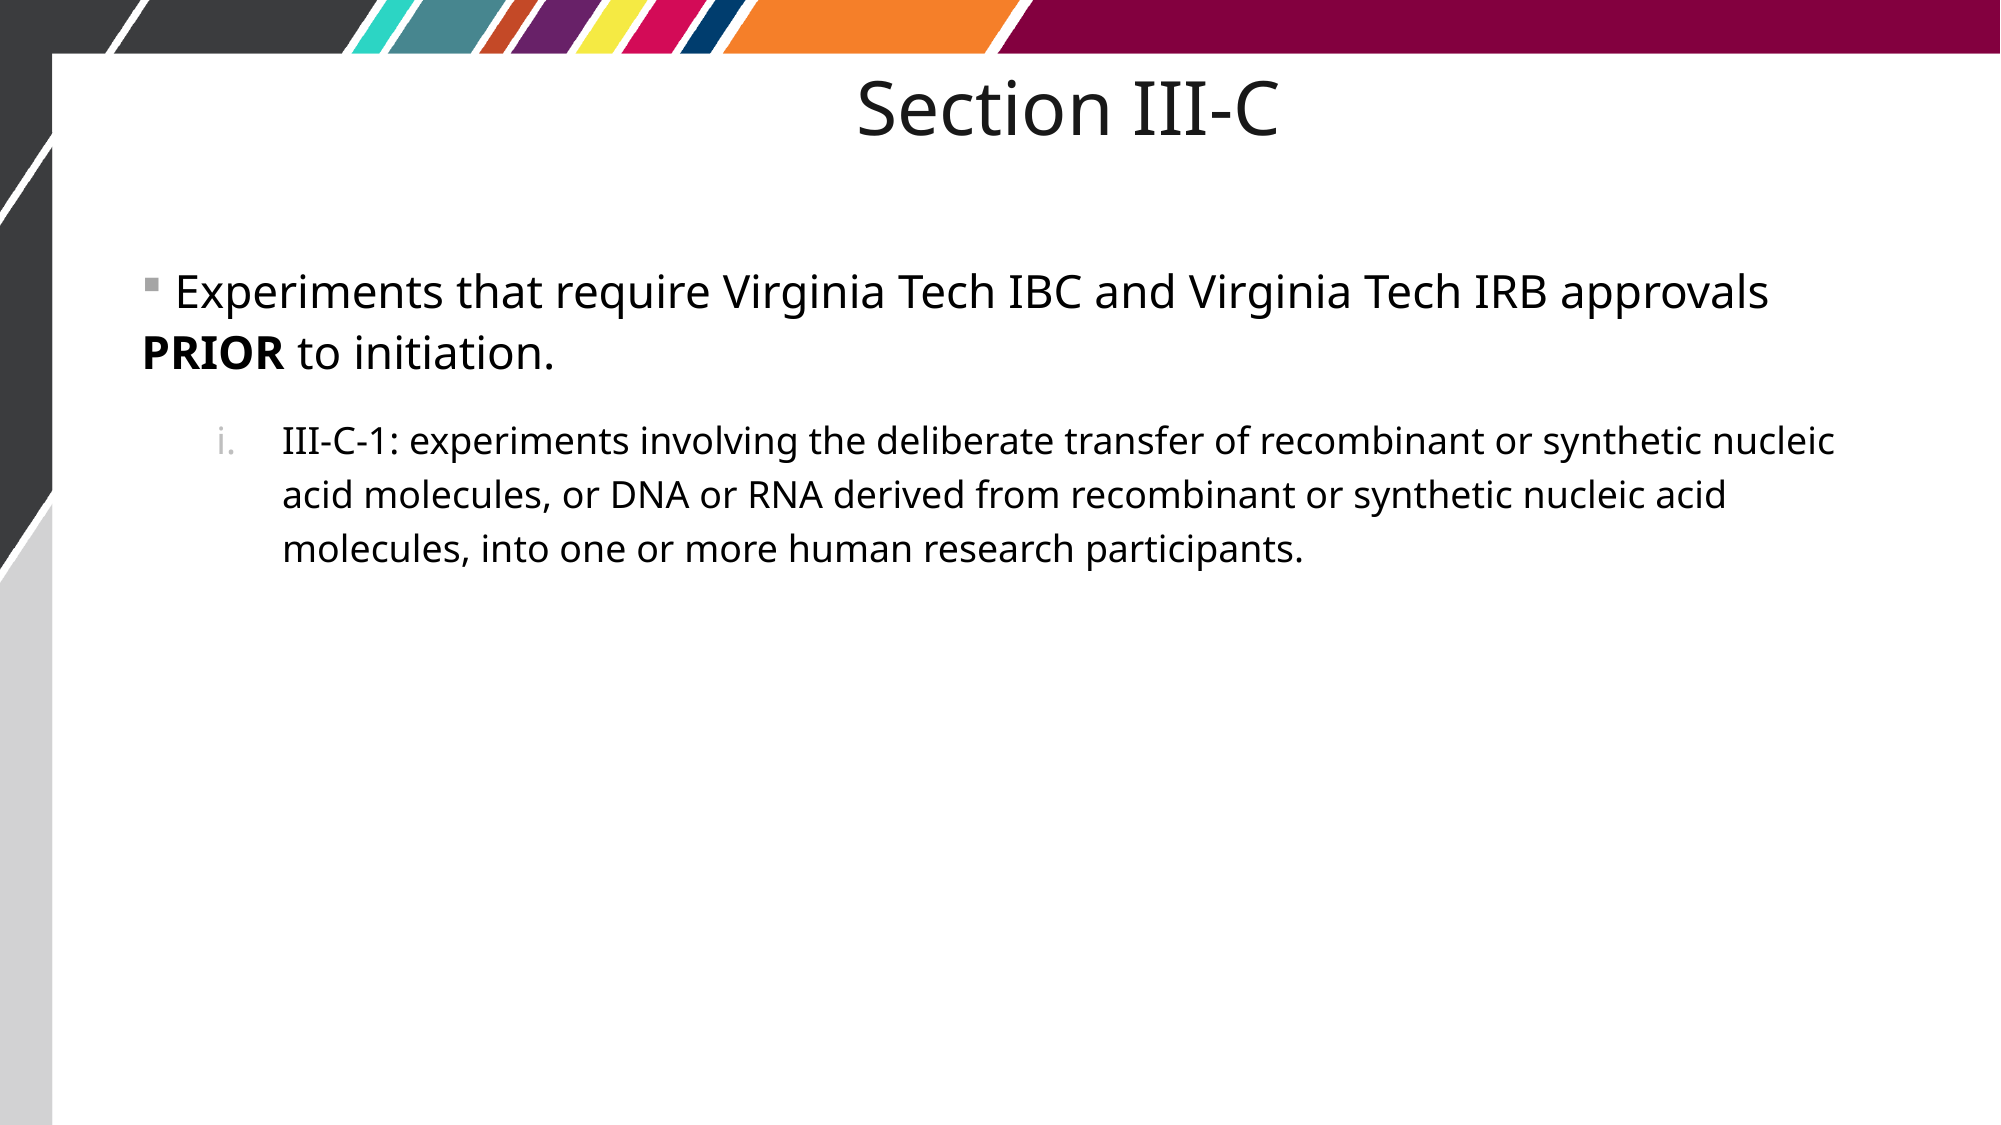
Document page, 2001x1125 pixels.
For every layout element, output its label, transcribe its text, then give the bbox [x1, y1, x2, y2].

picture [0, 0, 2000, 1125]
list Experiments that require Virginia Tech IBC and Virginia Tech IRB approvals PRIOR to initiation. III-C-1: experiments involving the deliberate transfer of recombinant or synthetic nucleic acid molecules, or DNA or RNA derived from recombinant or synthetic nucleic acid molecules, into one or more human research participants. [141, 257, 1909, 1060]
title Section III-C [141, 58, 1997, 128]
